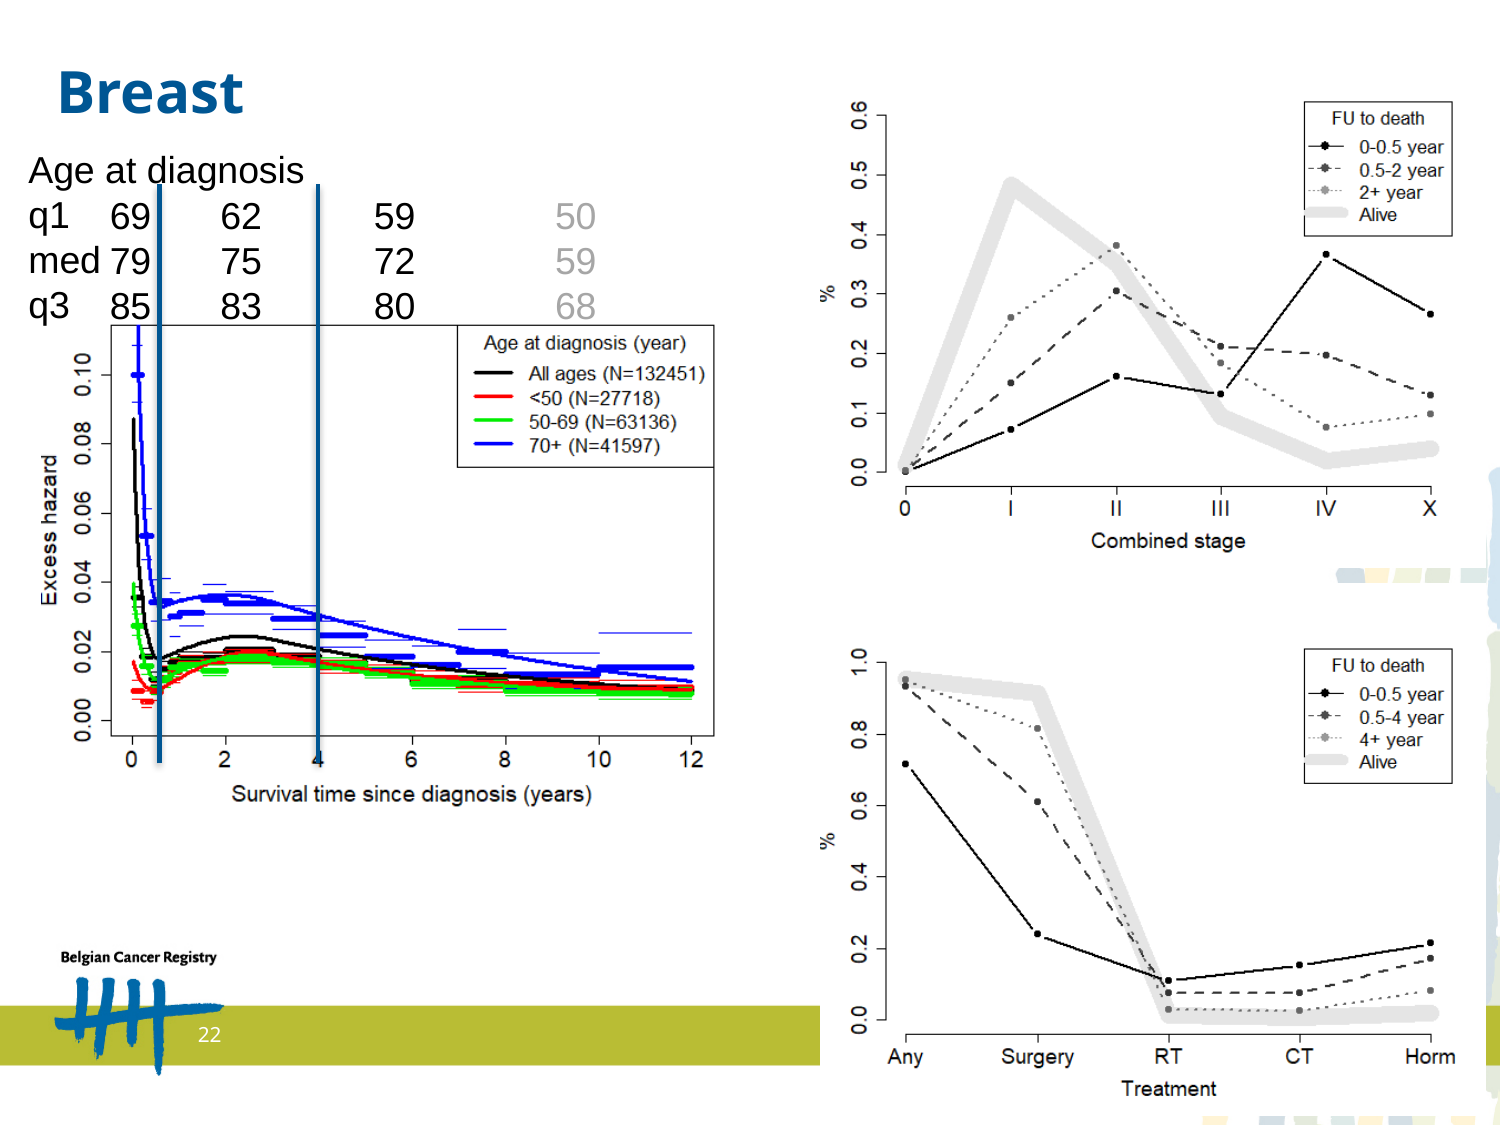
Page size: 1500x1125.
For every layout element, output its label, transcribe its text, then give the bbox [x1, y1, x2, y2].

picture [0, 0, 1500, 1125]
text_box 50 59 68 [540, 184, 612, 253]
text_box 62 75 83 [205, 184, 277, 253]
text_box 59 72 80 [359, 184, 431, 253]
text_box 69 79 85 [162, 184, 167, 252]
title Breast [41, 30, 1400, 150]
text_box Age at diagnosis q1 med q3 [13, 139, 320, 334]
text_box 69 79 85 [94, 184, 156, 253]
